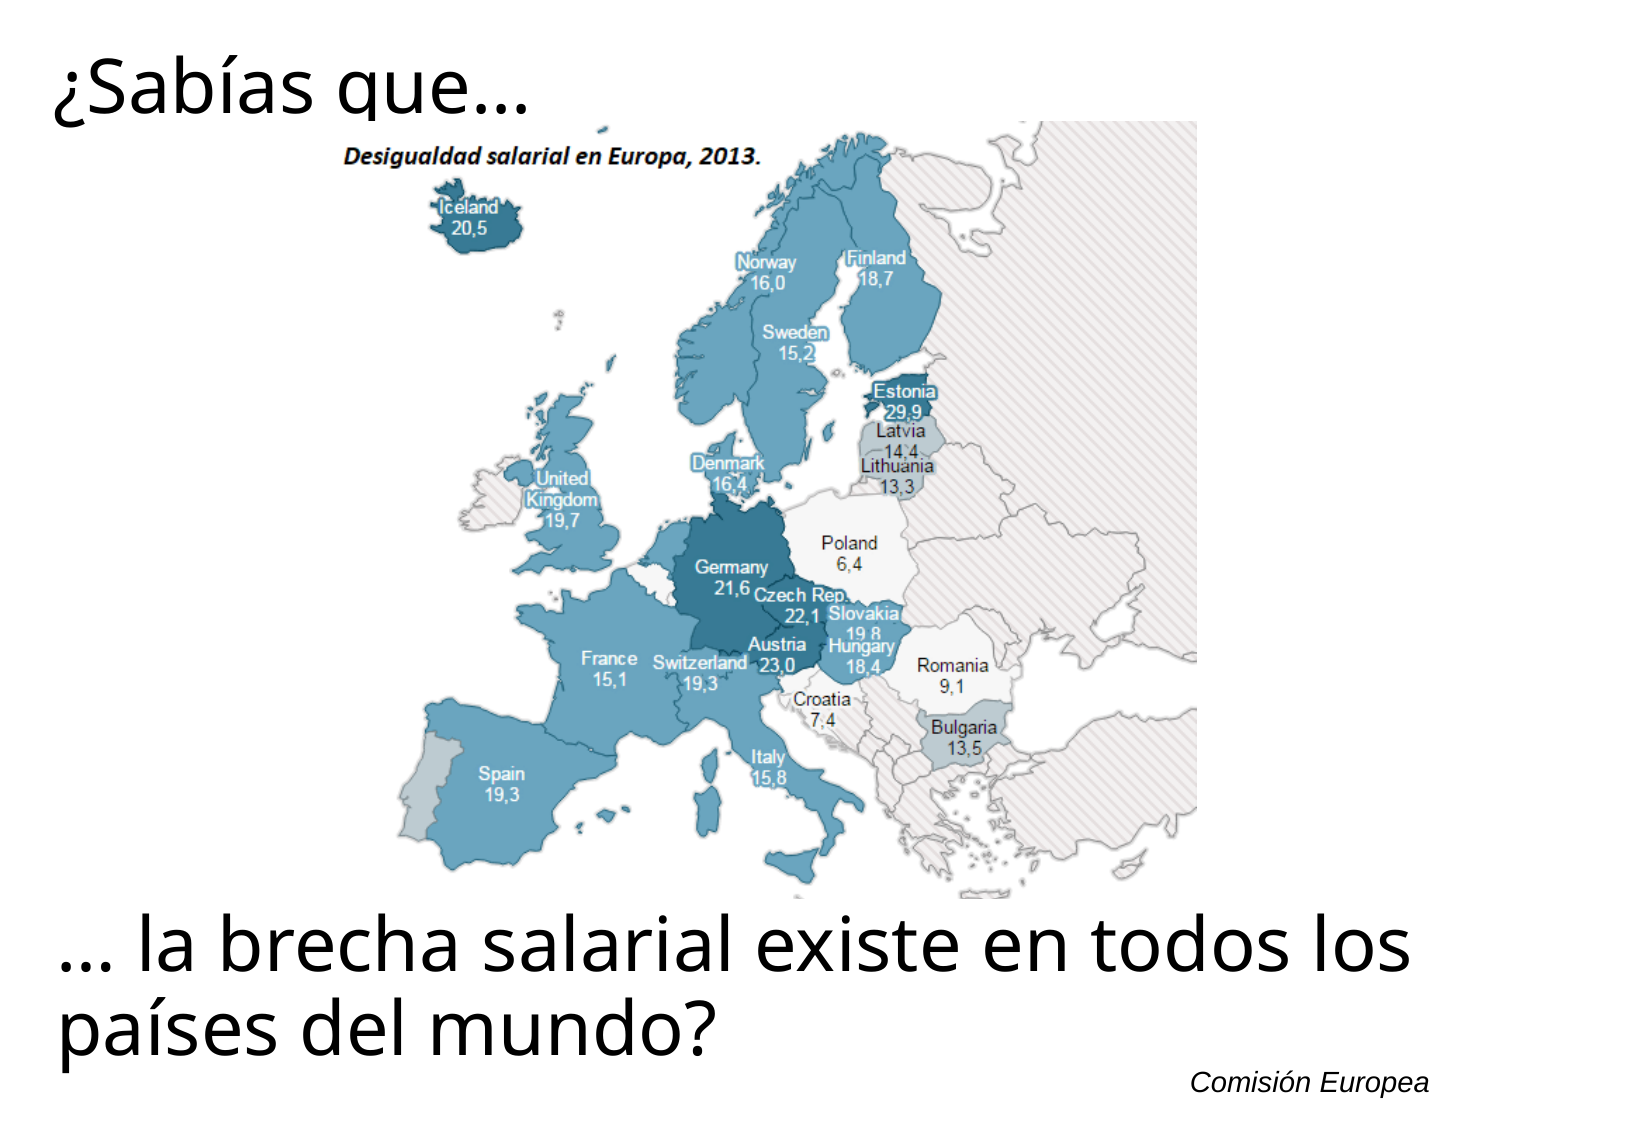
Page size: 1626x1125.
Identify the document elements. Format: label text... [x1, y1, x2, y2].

text_box ¿Sabías que... [54, 0, 1053, 216]
picture [321, 121, 1197, 899]
text_box … la brecha salarial existe en todos los países del mundo? [56, 860, 1612, 1116]
text_box Comisión Europea [1175, 1059, 1485, 1107]
